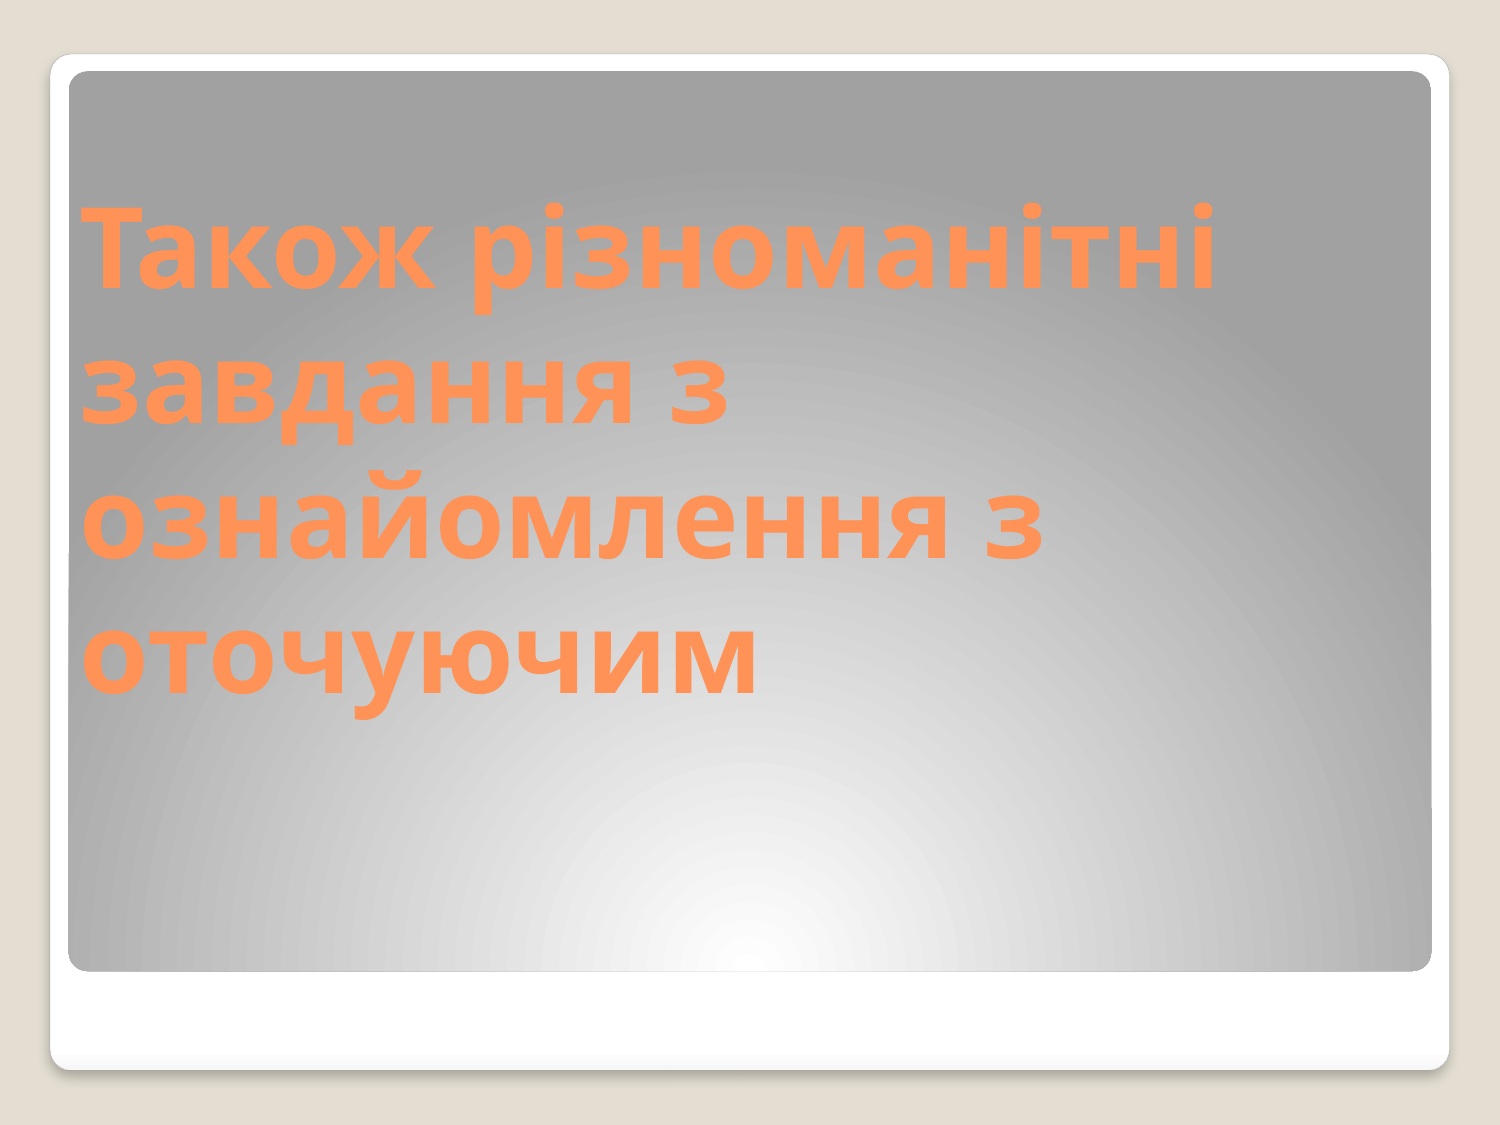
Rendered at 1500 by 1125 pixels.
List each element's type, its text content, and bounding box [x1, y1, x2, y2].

title Також різноманітні завдання з ознайомлення з оточуючим [64, 550, 1408, 724]
